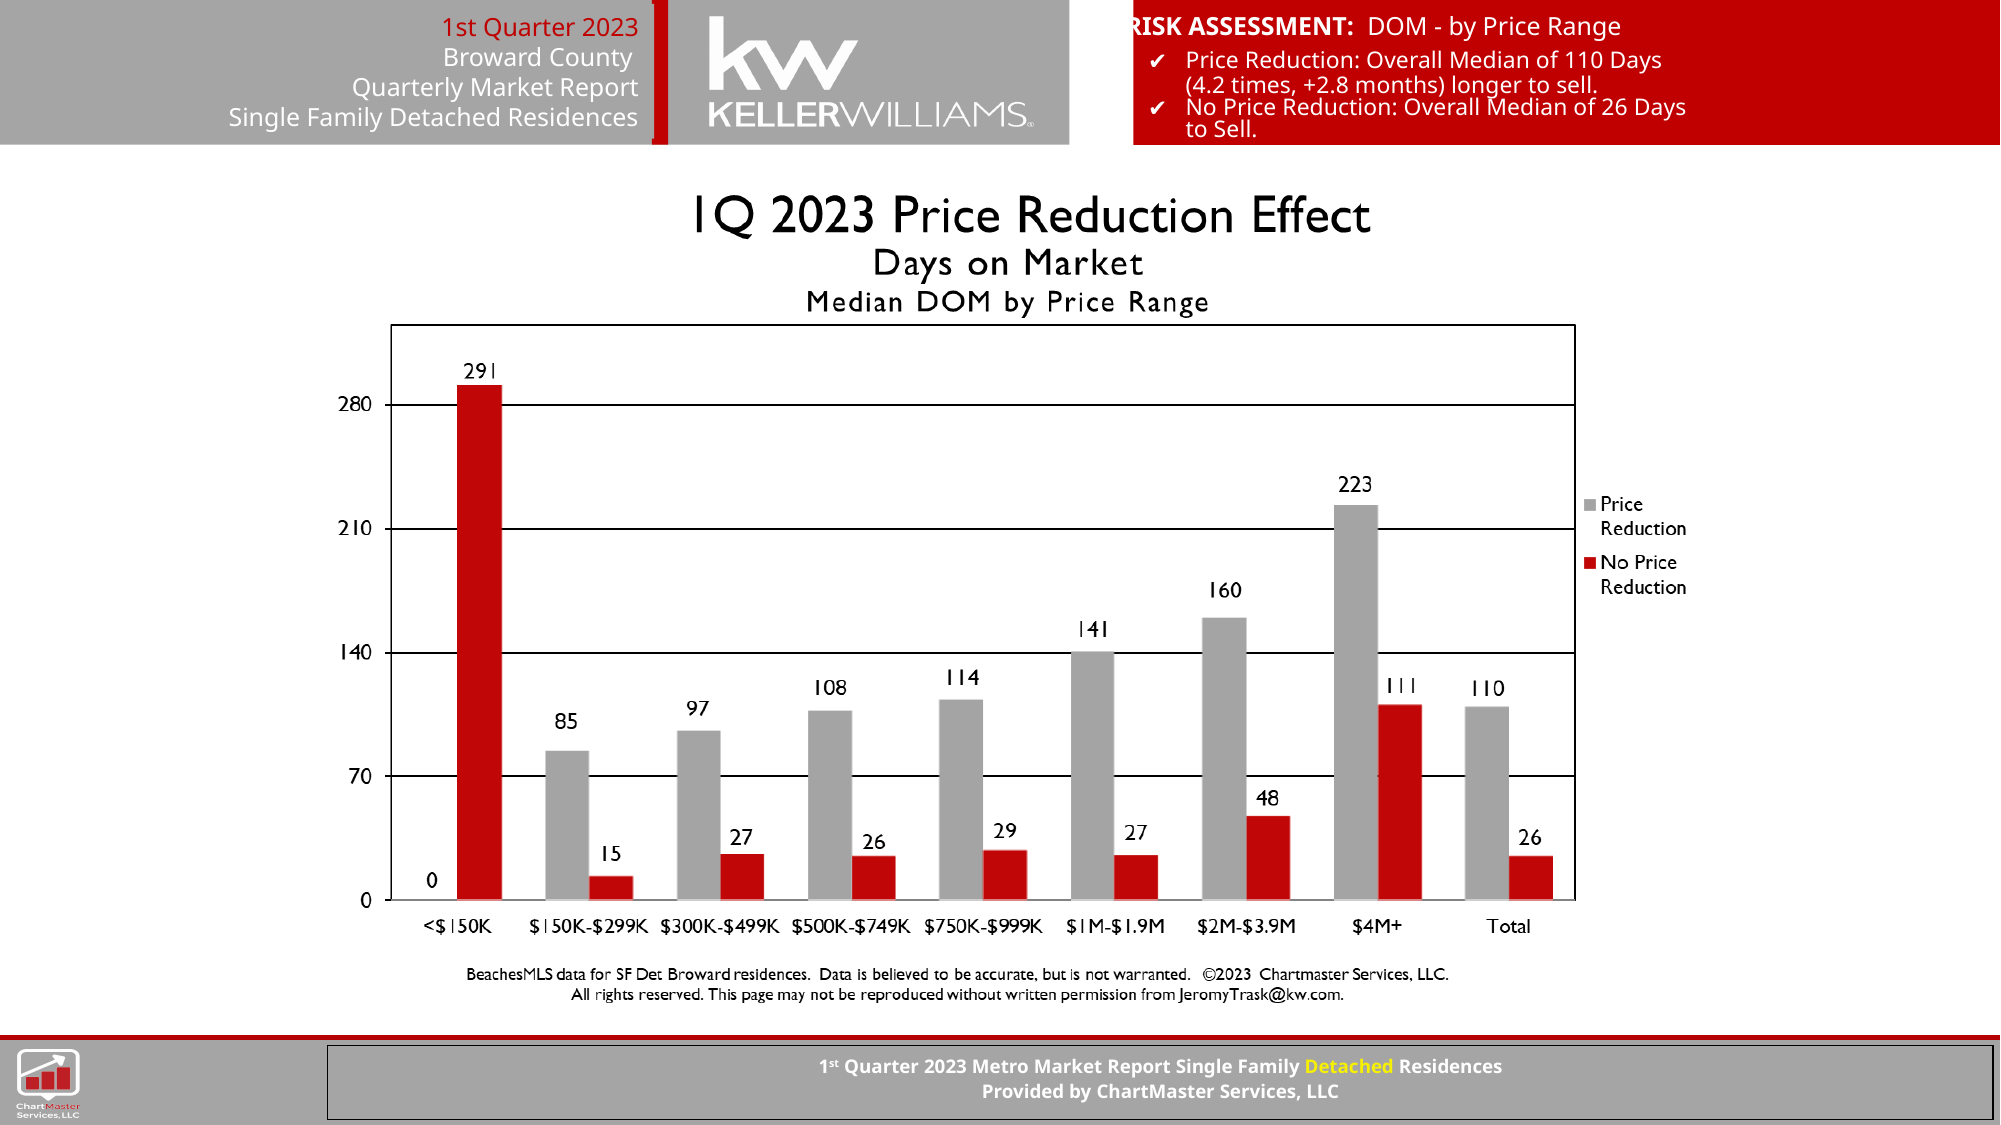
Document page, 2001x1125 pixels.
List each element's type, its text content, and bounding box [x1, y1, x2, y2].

text_box RISK ASSESSMENT: DOM - by Price Range Price Reduction: Overall Median of 110 Days (4.2 times, +2.8 months) longer to sell. No Price Reduction: Overall Median of 26 Days to Sell. [1110, 5, 1705, 154]
text_box 93 [1674, 1120, 1750, 1125]
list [318, 171, 1701, 1013]
text_box 1st Quarter 2023 Broward County Quarterly Market Report Single Family Detached Residences [3, 3, 655, 139]
picture [709, 16, 1034, 127]
table_header 1st Quarter 2023 Metro Market Report Single Family Detached Residences Provided by ChartMaster Services, LLC [328, 1046, 1992, 1119]
picture [16, 1049, 80, 1121]
